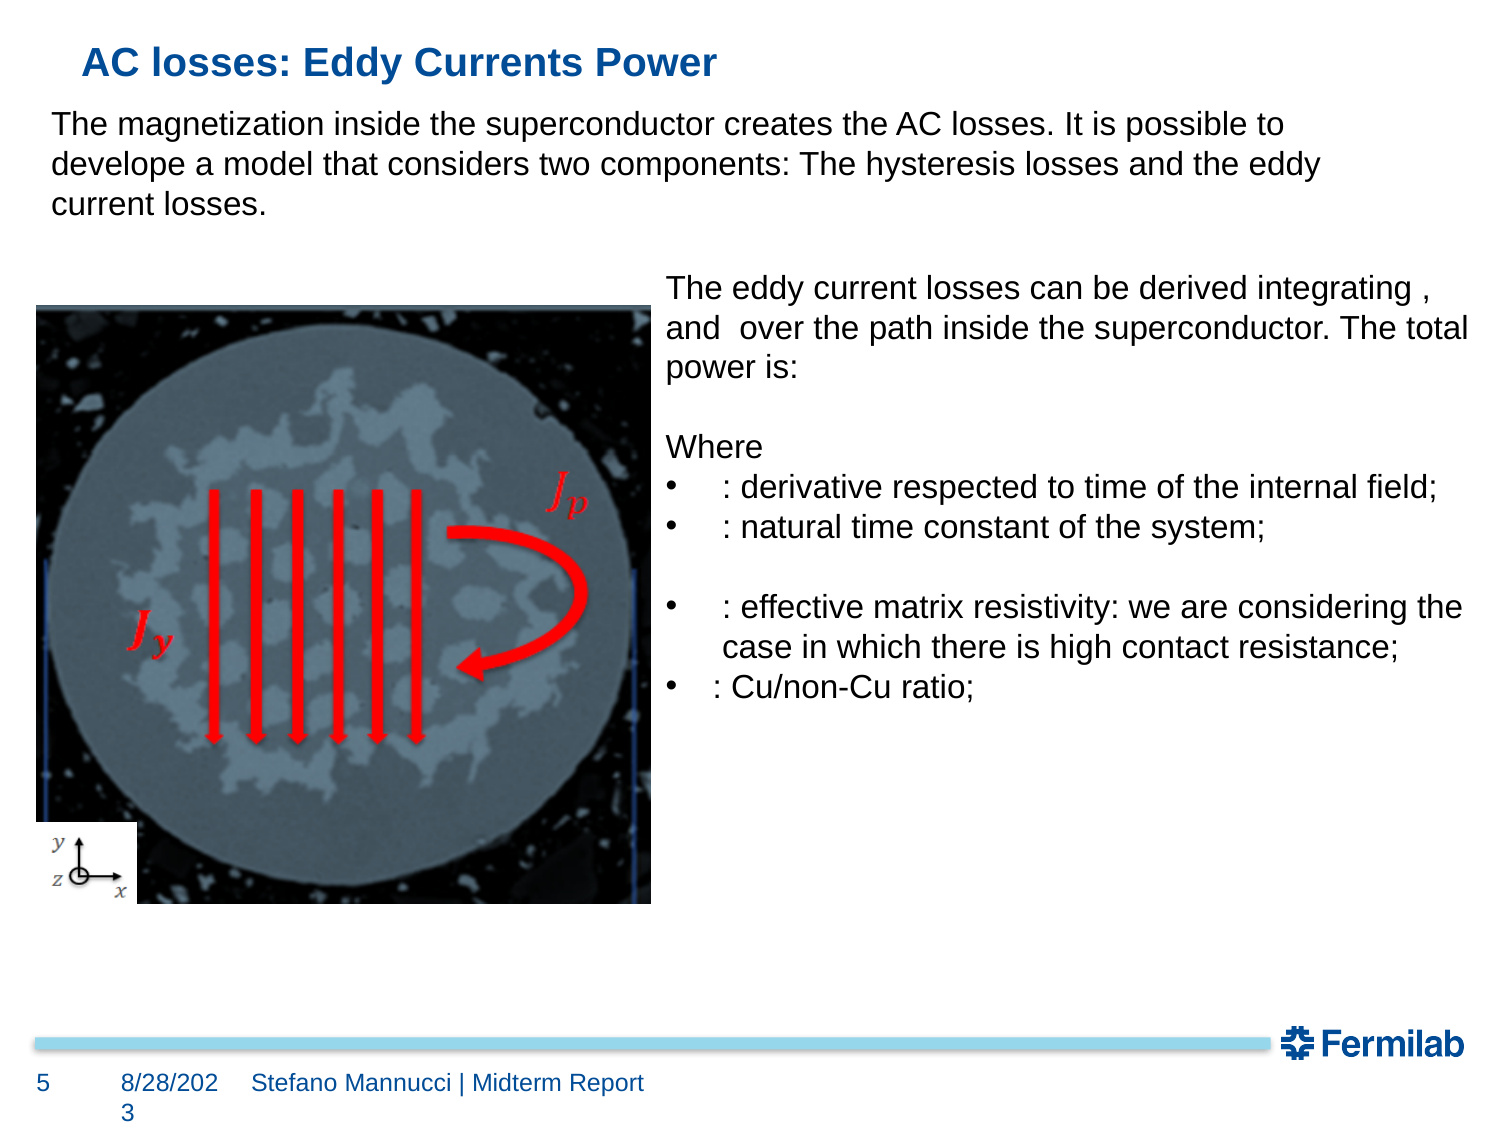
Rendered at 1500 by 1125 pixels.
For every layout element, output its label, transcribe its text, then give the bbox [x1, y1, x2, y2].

footer Stefano Mannucci | Midterm Report [251, 1066, 1279, 1108]
picture [1281, 1026, 1464, 1060]
text_box The magnetization inside the superconductor creates the AC losses. It is possible to develope a model that considers two components: The hysteresis losses and the eddy current losses. [36, 95, 1420, 230]
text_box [36, 304, 652, 904]
slide_number 5 [36, 1066, 105, 1106]
title AC losses: Eddy Currents Power [81, 14, 1500, 85]
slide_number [120, 1066, 232, 1107]
